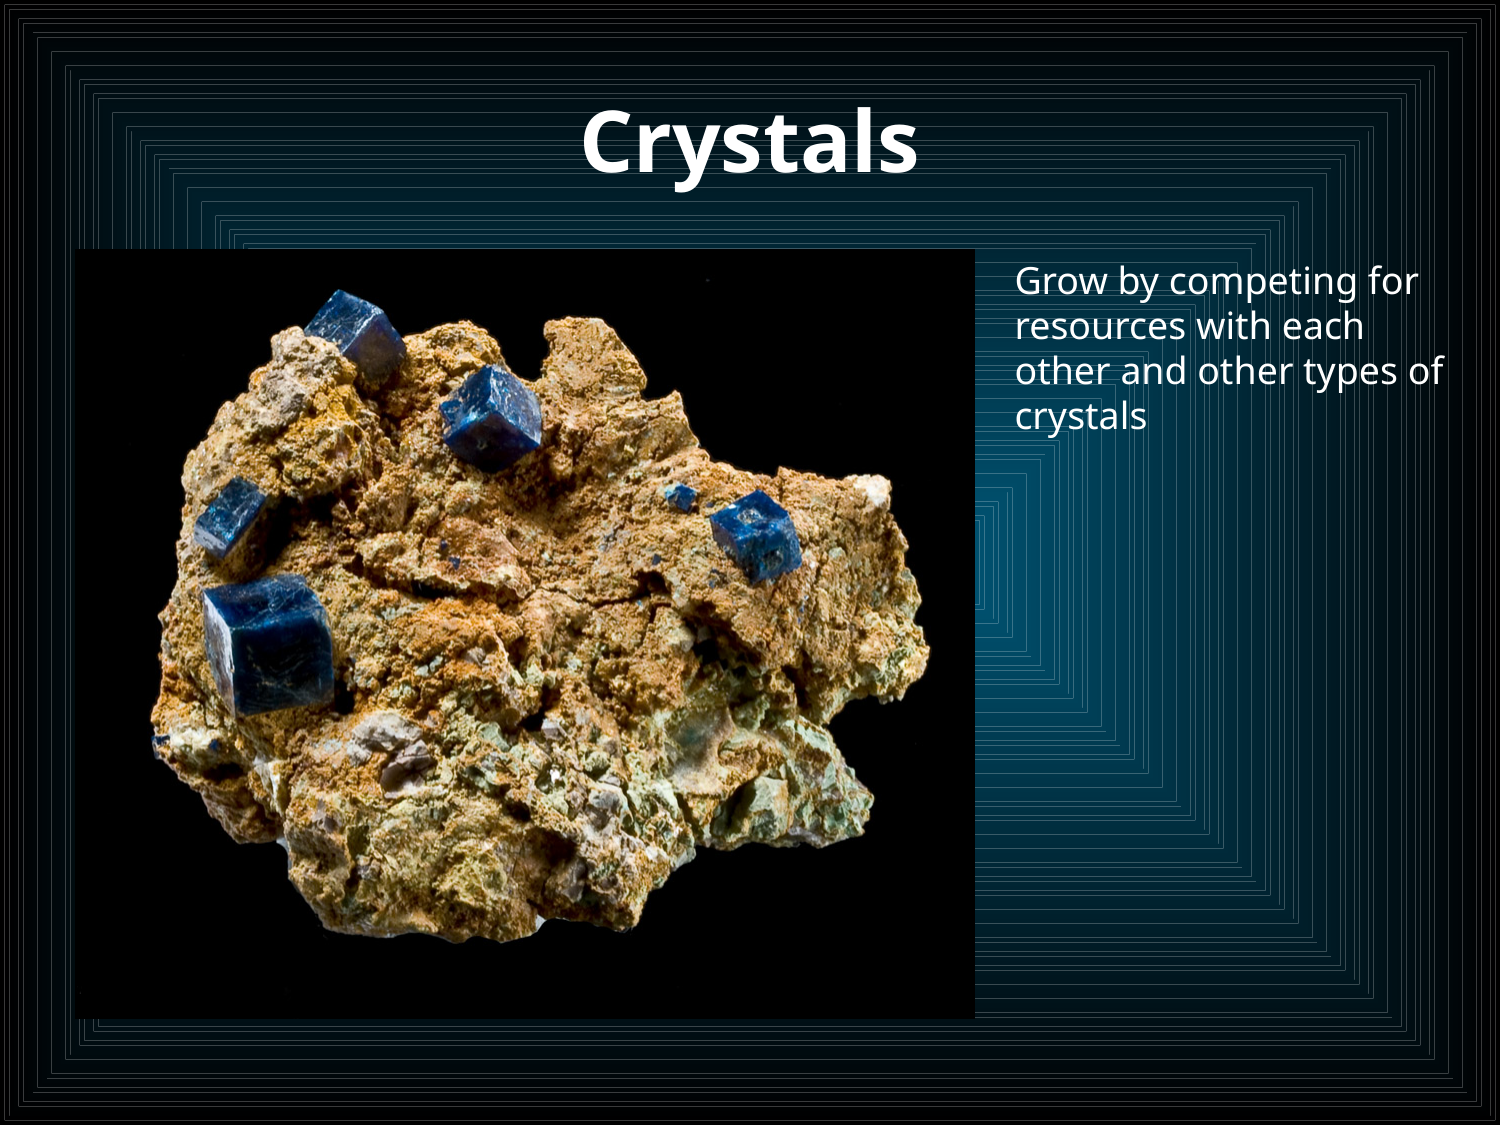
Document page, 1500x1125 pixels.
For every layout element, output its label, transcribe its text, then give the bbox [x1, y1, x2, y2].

text_box Grow by competing for resources with each other and other types of crystals [999, 249, 1463, 445]
picture [74, 249, 976, 1020]
title Crystals [75, 45, 1425, 233]
